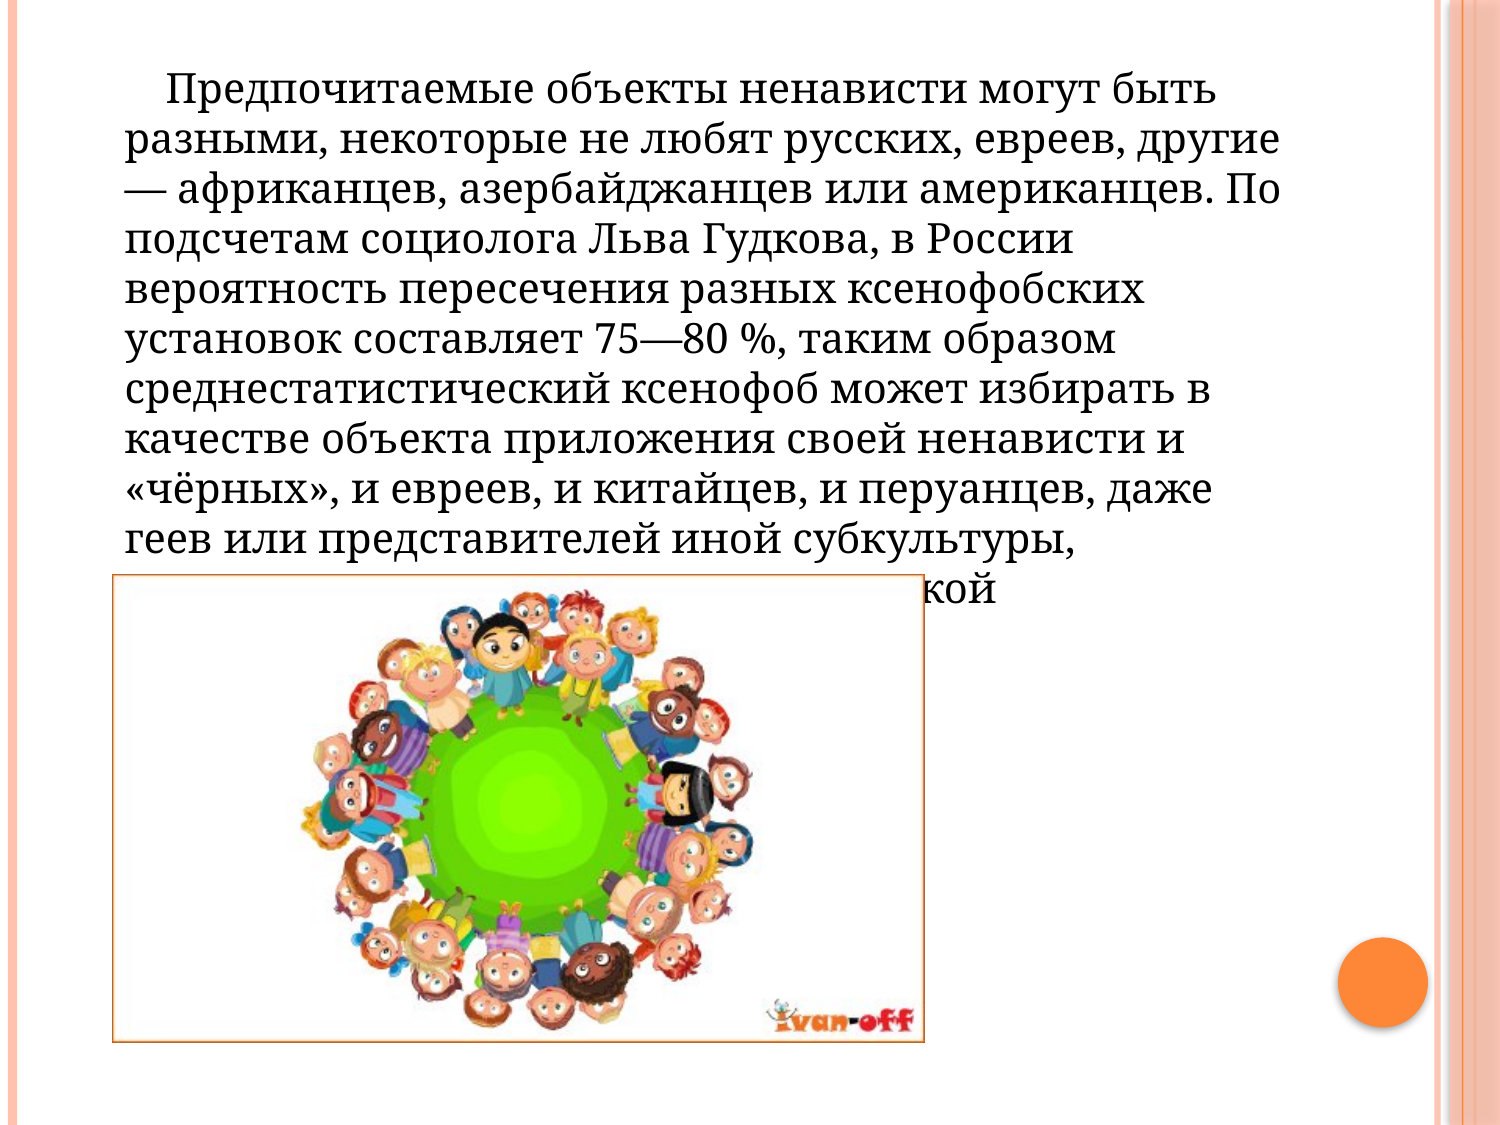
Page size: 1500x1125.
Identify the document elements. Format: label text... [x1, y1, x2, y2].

picture [111, 573, 926, 1044]
list Предпочитаемые объекты ненависти могут быть разными, некоторые не любят русских, евреев, другие — африканцев, азербайджанцев или американцев. По подсчетам социолога Льва Гудкова, в России вероятность пересечения разных ксенофобских установок составляет 75—80 %, таким образом среднестатистический ксенофоб может избирать в качестве объекта приложения своей ненависти и «чёрных», и евреев, и китайцев, и перуанцев, даже геев или представителей иной субкультуры, достаточно того, что перед ним — чужой (инакомыслящий). [64, 54, 1306, 563]
